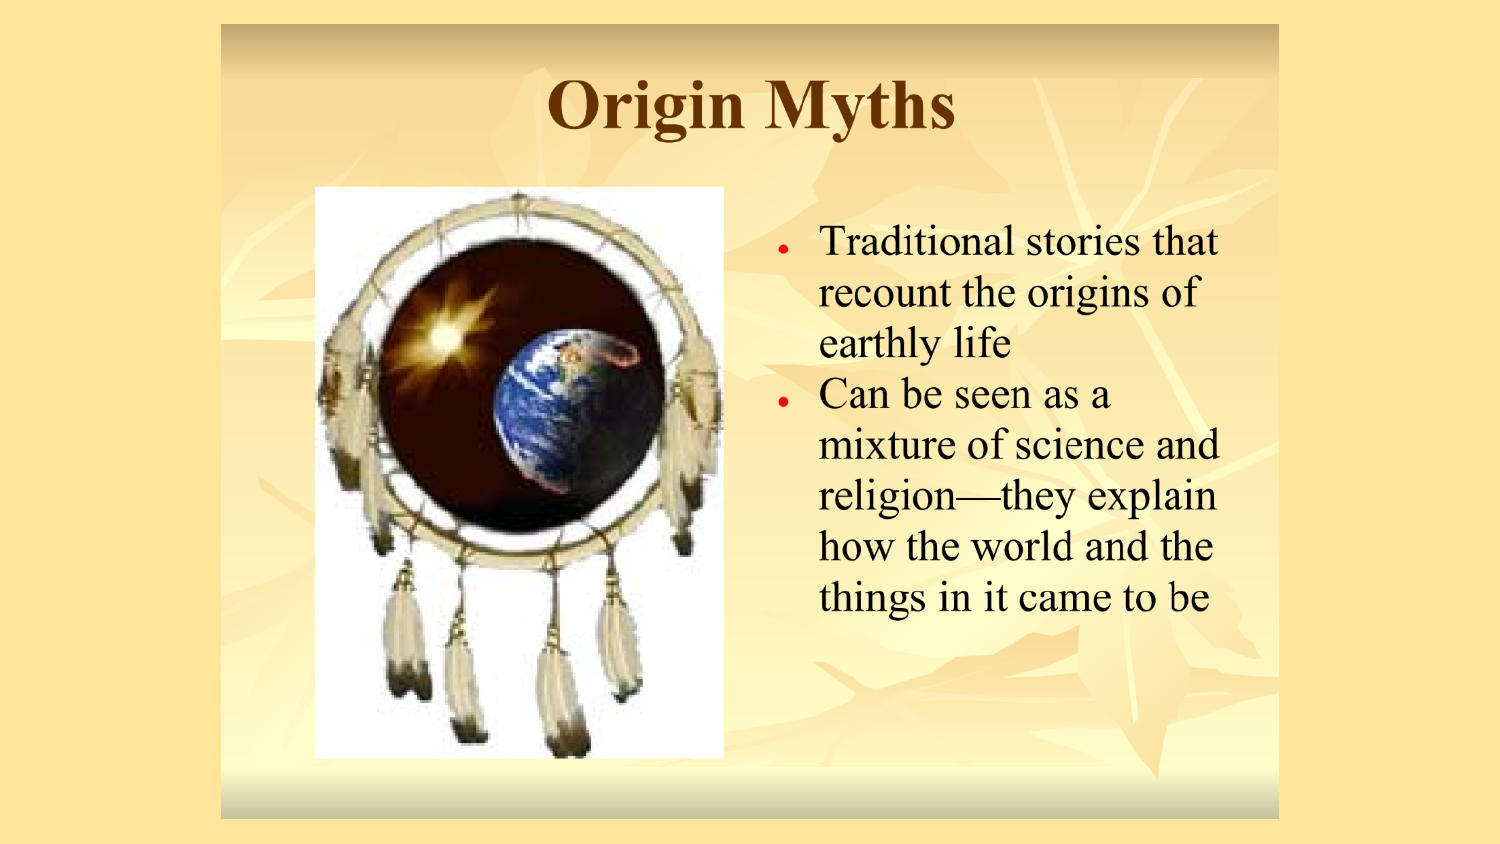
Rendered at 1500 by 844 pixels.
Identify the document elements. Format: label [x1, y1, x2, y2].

picture [220, 24, 1279, 819]
